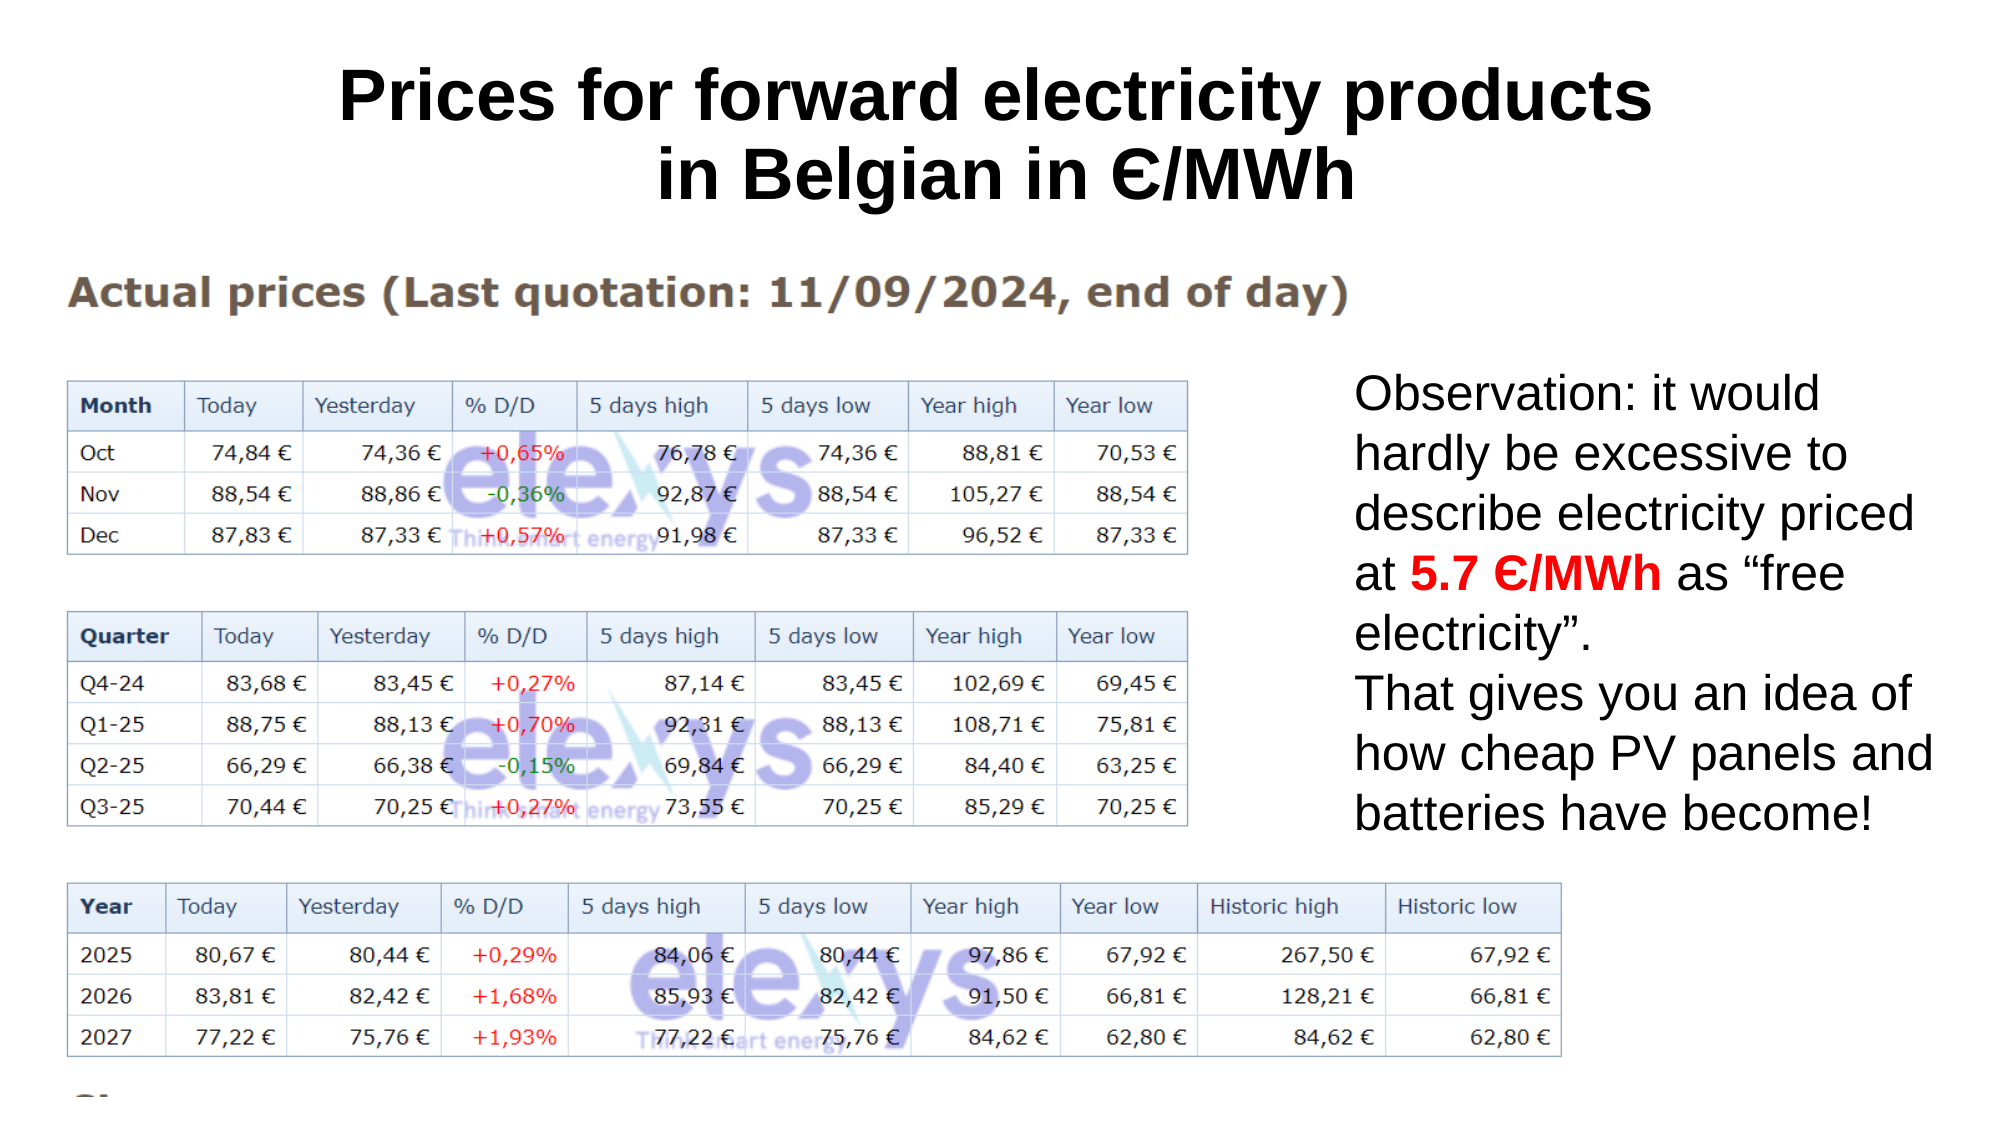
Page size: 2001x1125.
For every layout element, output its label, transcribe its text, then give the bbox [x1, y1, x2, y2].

picture [52, 261, 1582, 1097]
title Prices for forward electricity products in Belgian in Є/MWh [142, 27, 1871, 245]
text_box Observation: it would hardly be excessive to describe electricity priced at 5.7 Є/MWh as “free electricity”. That gives you an idea of how cheap PV panels and batteries have become! [1582, 307, 1961, 848]
